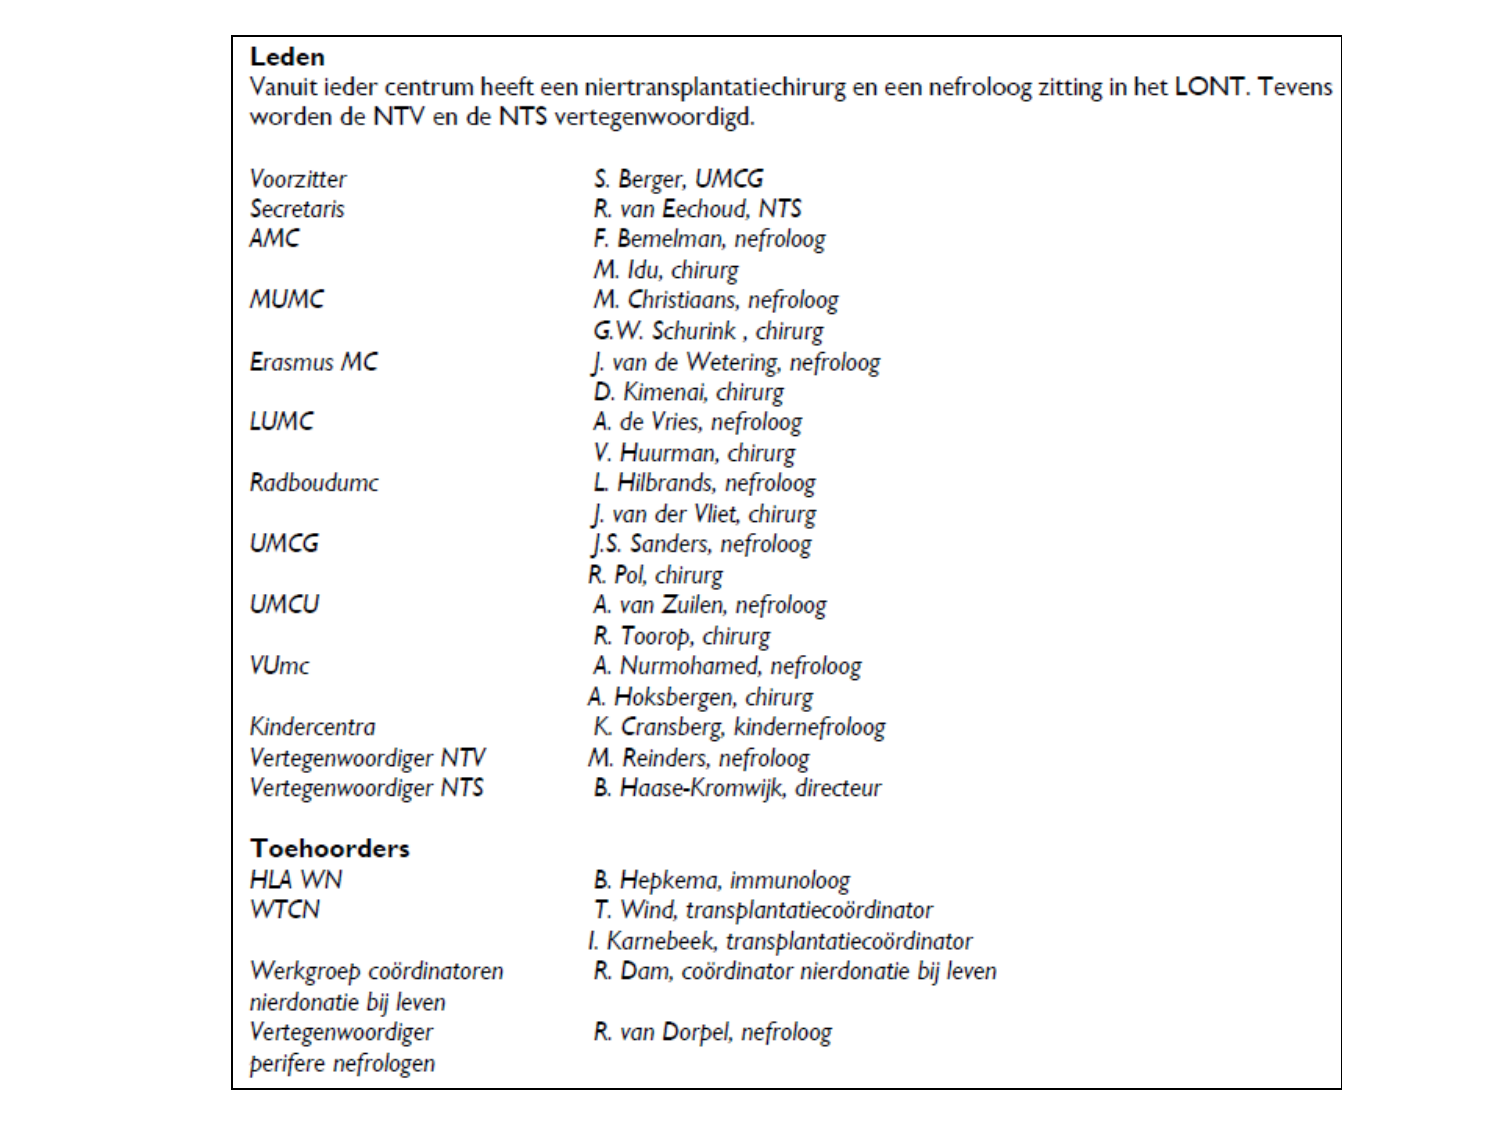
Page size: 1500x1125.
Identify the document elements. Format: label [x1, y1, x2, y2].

picture [232, 36, 1341, 1089]
